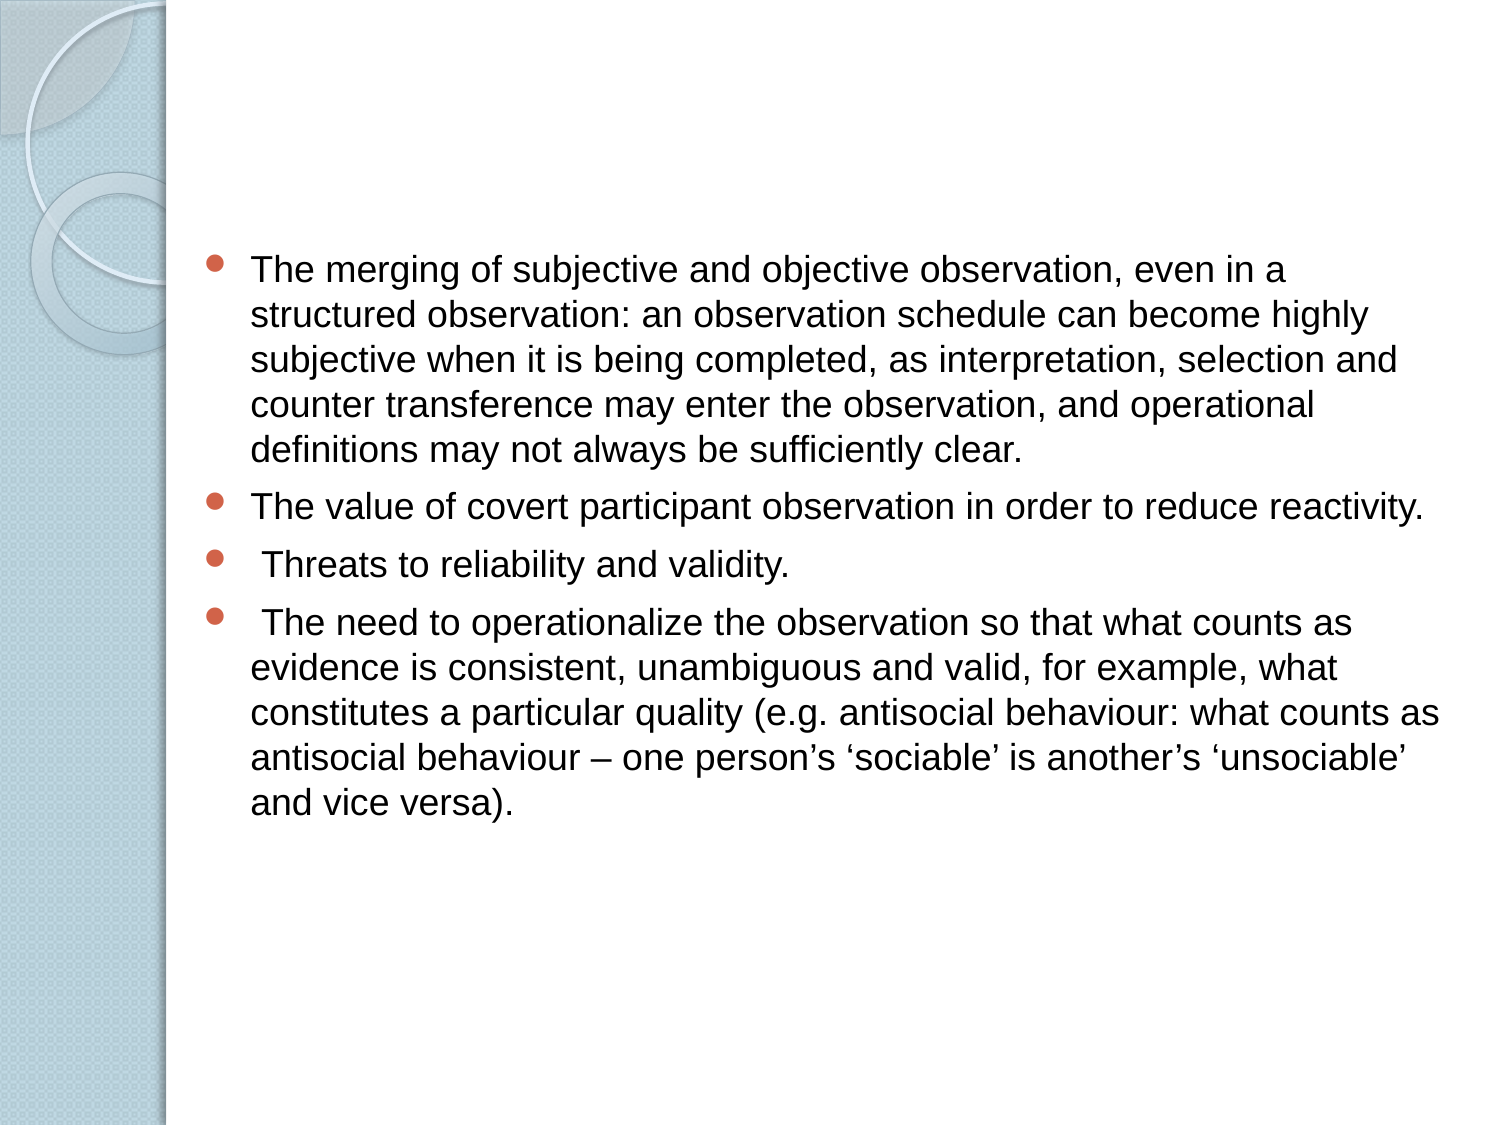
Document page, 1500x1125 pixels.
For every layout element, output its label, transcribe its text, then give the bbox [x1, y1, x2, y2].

list The merging of subjective and objective observation, even in a structured observation: an observation schedule can become highly subjective when it is being completed, as interpretation, selection and counter transference may enter the observation, and operational definitions may not always be sufficiently clear. The value of covert participant observation in order to reduce reactivity. Threats to reliability and validity. The need to operationalize the observation so that what counts as evidence is consistent, unambiguous and valid, for example, what constitutes a particular quality (e.g. antisocial behaviour: what counts as antisocial behaviour – one person’s ‘sociable’ is another’s ‘unsociable’ and vice versa). [175, 237, 1466, 1125]
